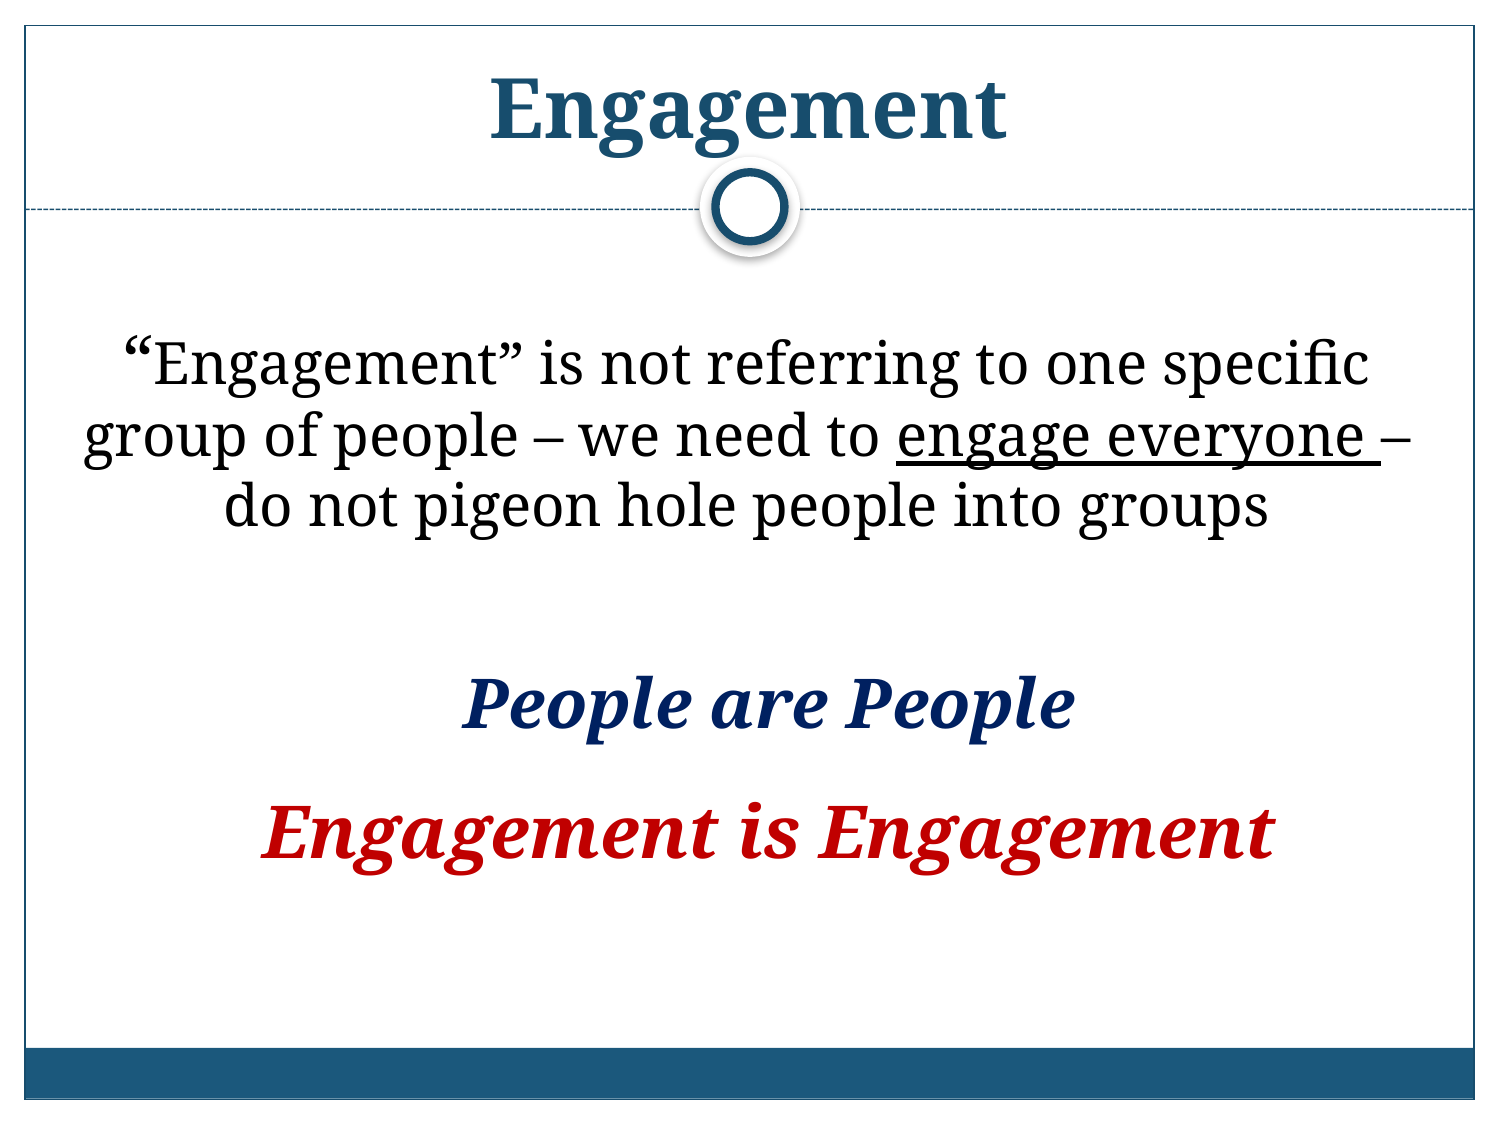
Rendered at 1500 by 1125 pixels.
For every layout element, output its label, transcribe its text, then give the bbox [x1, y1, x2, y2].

title Engagement [49, 37, 1450, 163]
list “Engagement” is not referring to one specific group of people – we need to engage everyone – do not pigeon hole people into groups People are People Engagement is Engagement [49, 212, 1445, 988]
